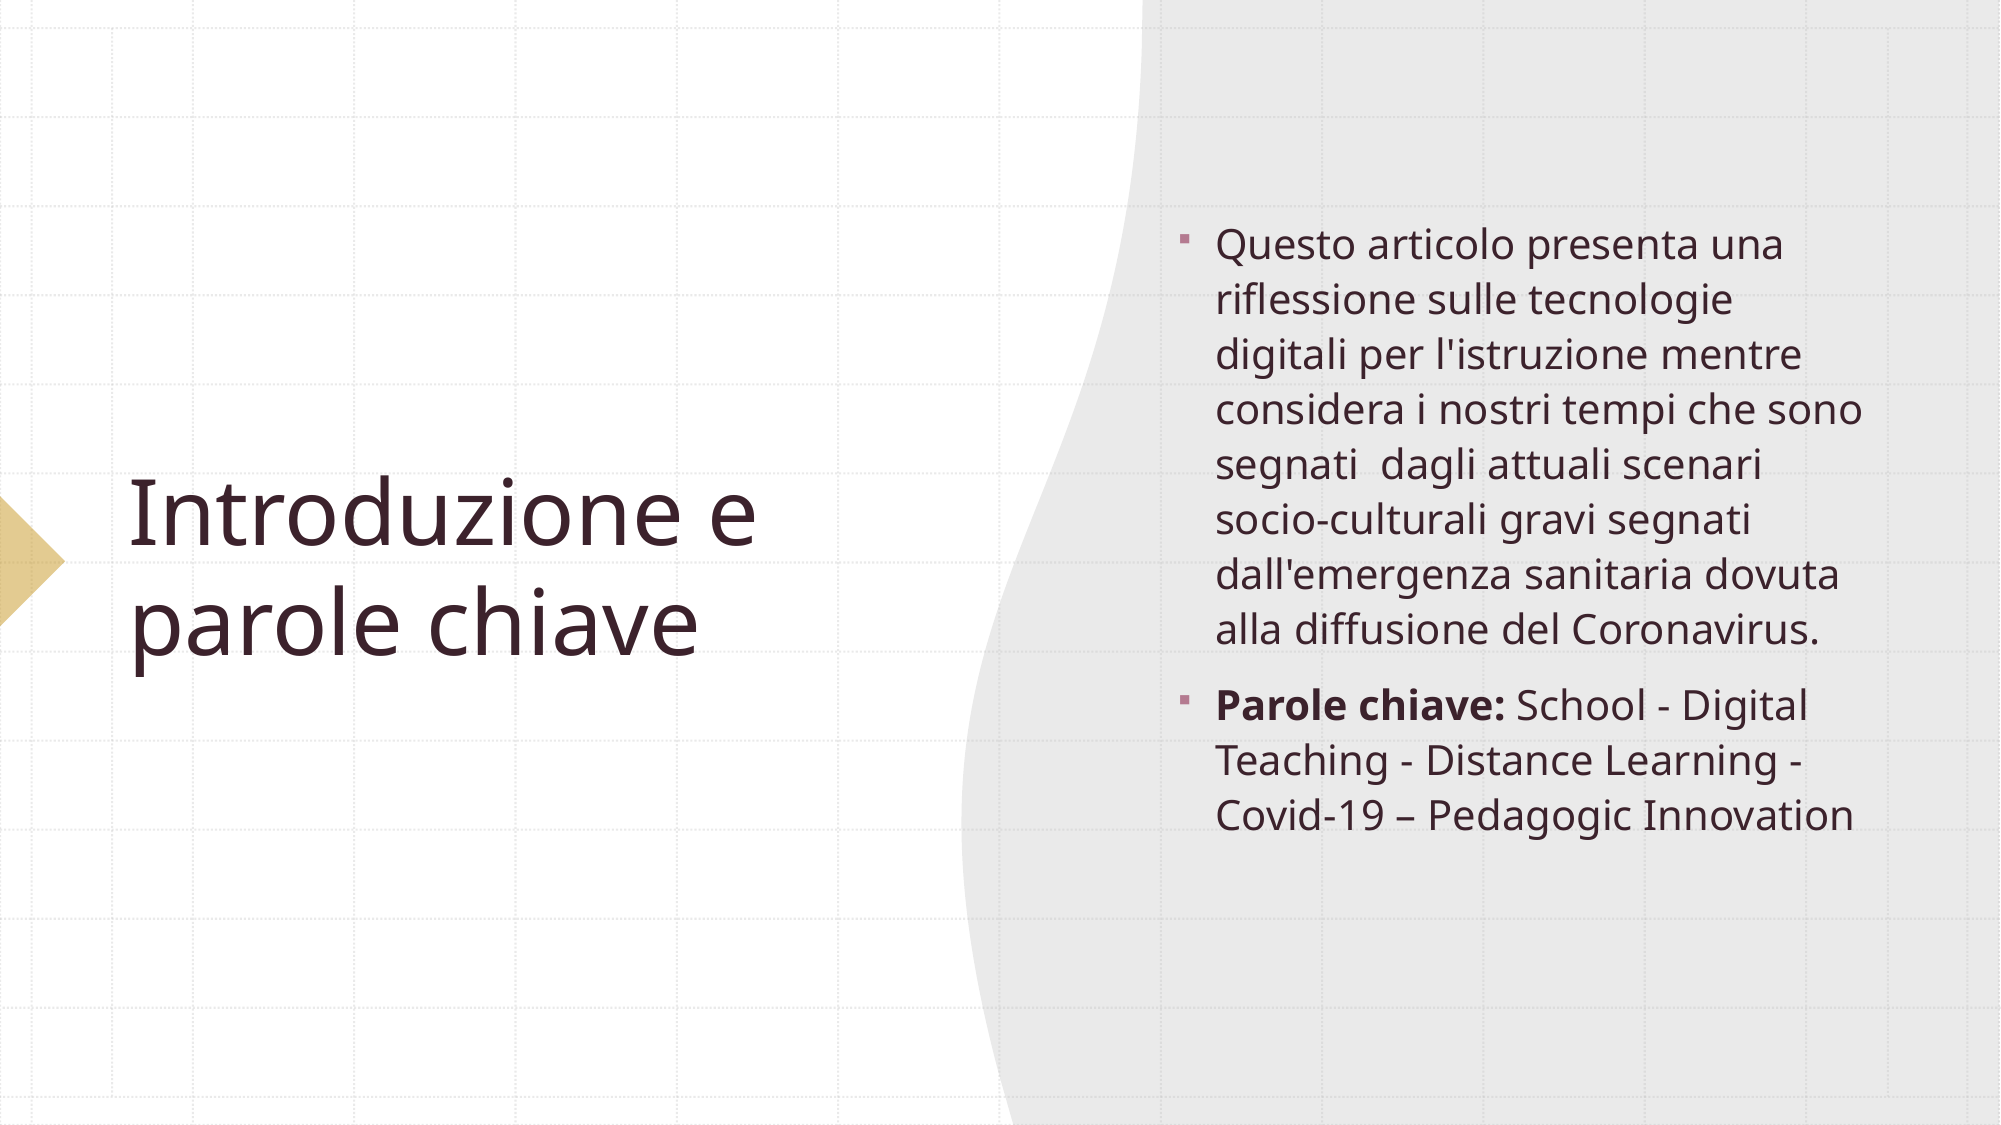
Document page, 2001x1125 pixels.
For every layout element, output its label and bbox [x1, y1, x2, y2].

text_box [0, 0, 2000, 1125]
